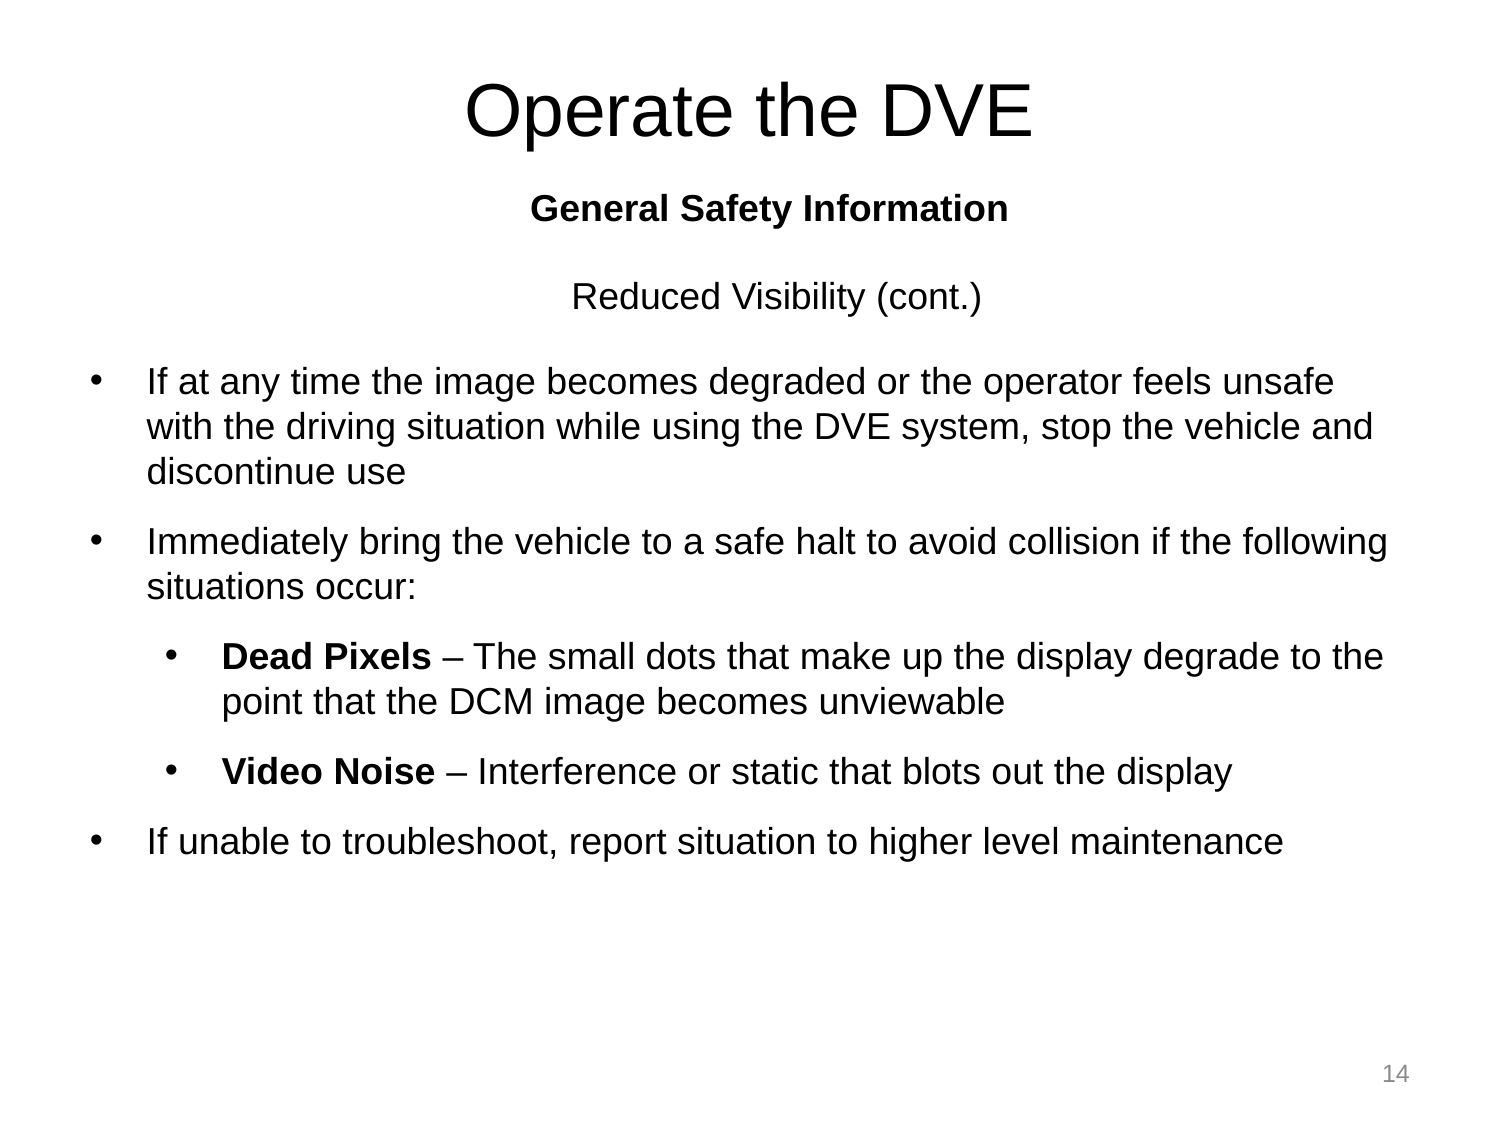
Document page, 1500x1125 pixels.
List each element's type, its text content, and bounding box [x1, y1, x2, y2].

text_box Reduced Visibility (cont.) [556, 264, 998, 325]
text_box General Safety Information [515, 176, 1035, 237]
title Operate the DVE [75, 12, 1425, 200]
text_box If at any time the image becomes degraded or the operator feels unsafe with the driving situation while using the DVE system, stop the vehicle and discontinue use Immediately bring the vehicle to a safe halt to avoid collision if the following situations occur: Dead Pixels – The small dots that make up the display degrade to the point that the DCM image becomes unviewable Video Noise – Interference or static that blots out the display If unable to troubleshoot, report situation to higher level maintenance [74, 349, 1425, 870]
slide_number 14 [1074, 1042, 1425, 1103]
